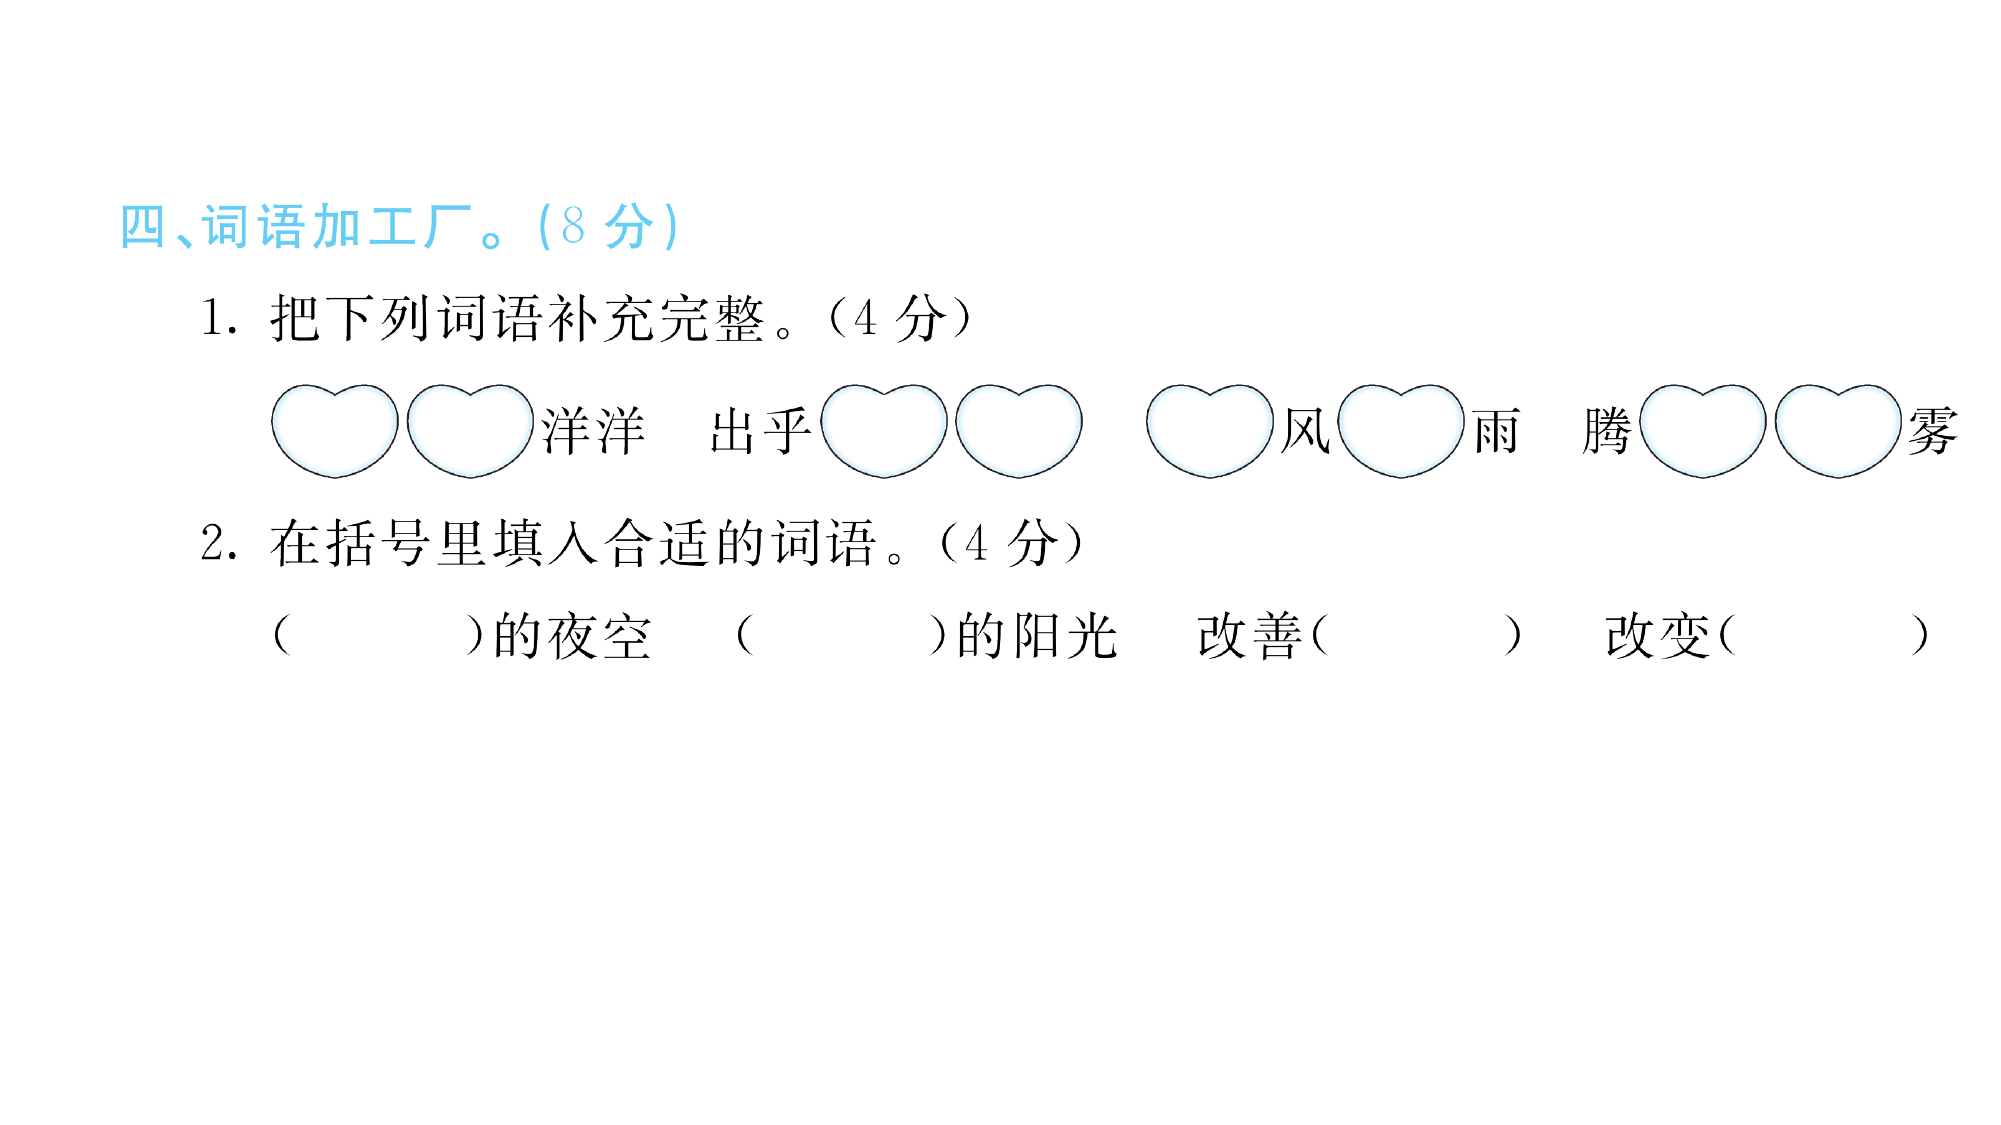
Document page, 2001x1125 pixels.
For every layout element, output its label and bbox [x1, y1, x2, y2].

picture [118, 177, 2000, 679]
